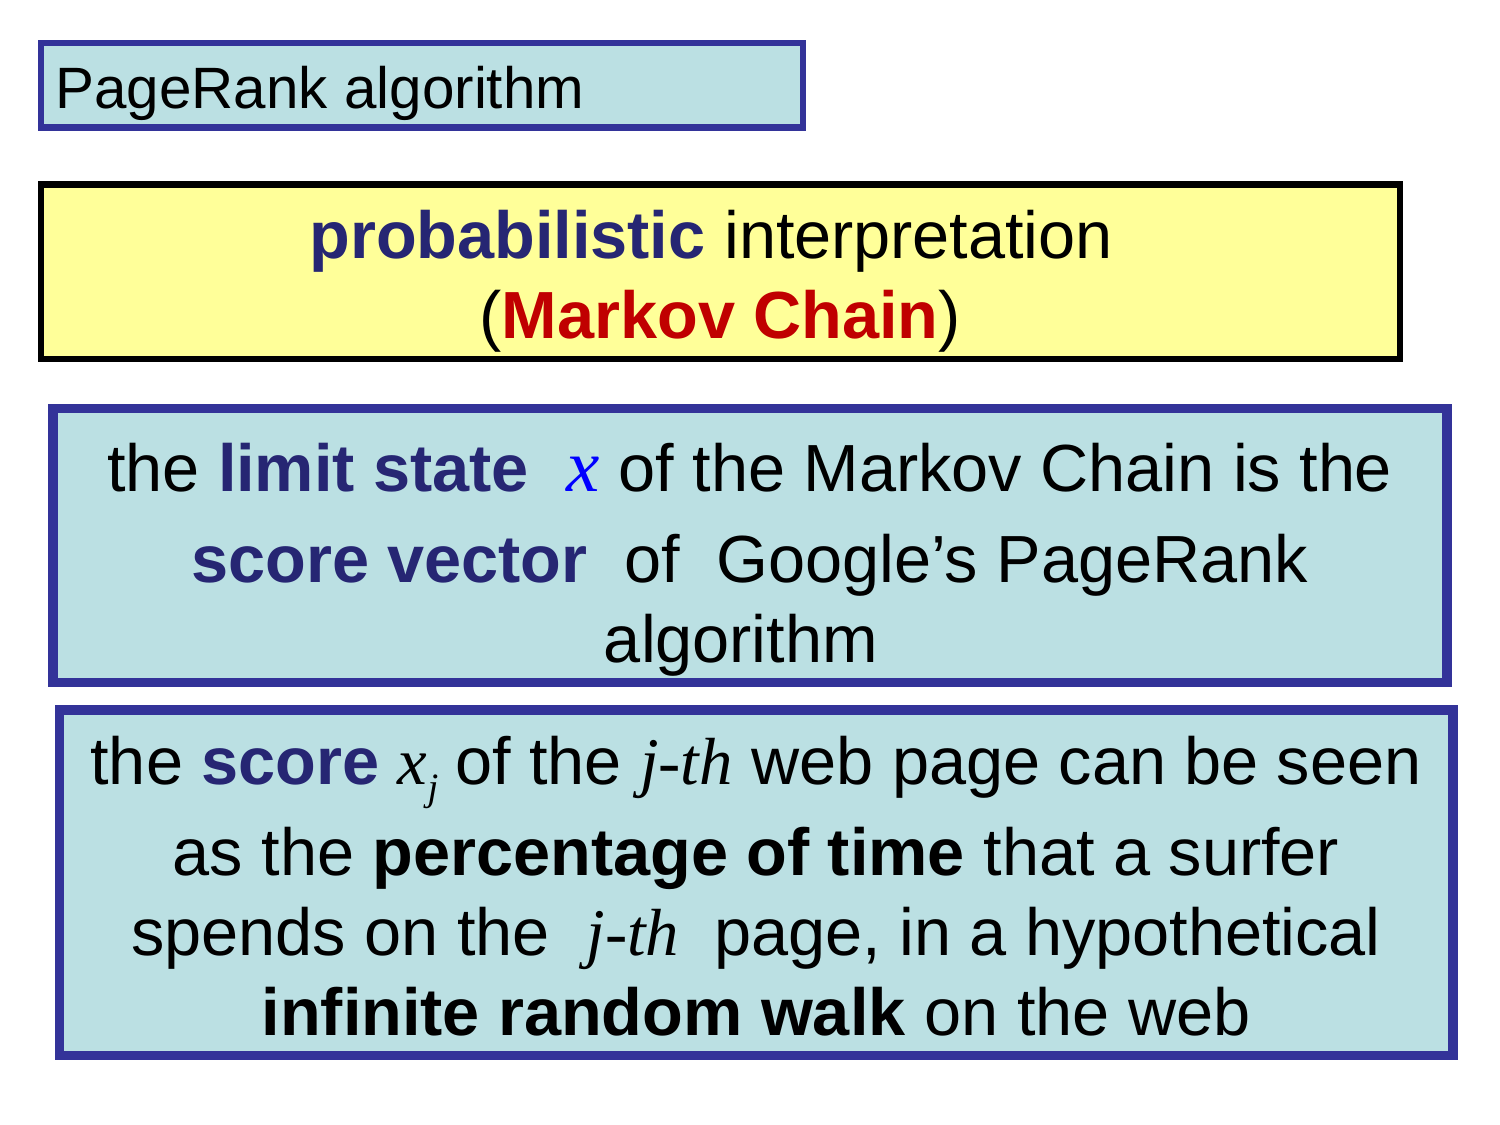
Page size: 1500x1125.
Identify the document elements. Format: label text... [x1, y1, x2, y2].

text_box the limit state x of the Markov Chain is the score vector of Google’s PageRank algorithm [53, 408, 1447, 683]
text_box PageRank algorithm [41, 42, 803, 128]
text_box the score xj of the j-th web page can be seen as the percentage of time that a surfer spends on the j-th page, in a hypothetical infinite random walk on the web [59, 710, 1454, 1056]
text_box probabilistic interpretation (Markov Chain) [41, 184, 1400, 360]
